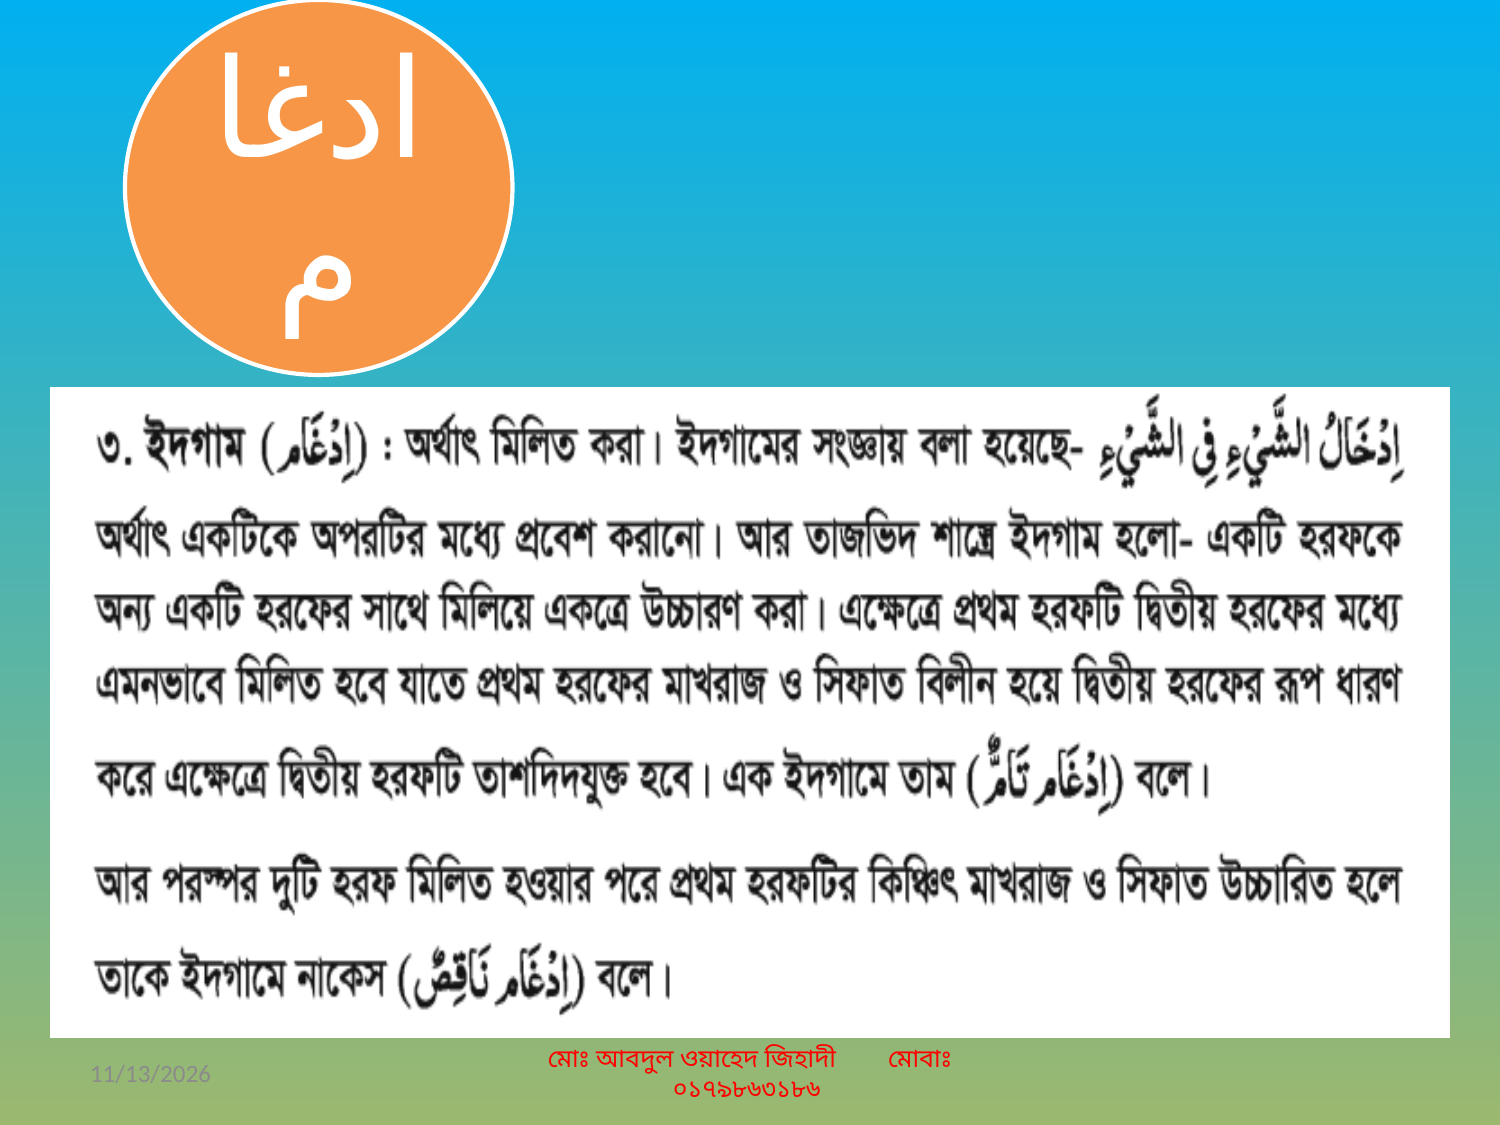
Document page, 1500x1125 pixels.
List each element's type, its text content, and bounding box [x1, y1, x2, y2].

picture [49, 387, 1451, 1038]
footer মোঃ আবদুল ওয়াহেদ জিহাদী মোবাঃ ০১৭৯৮৬৩১৮৬ [512, 1047, 988, 1103]
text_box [124, 0, 513, 376]
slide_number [75, 1047, 425, 1103]
